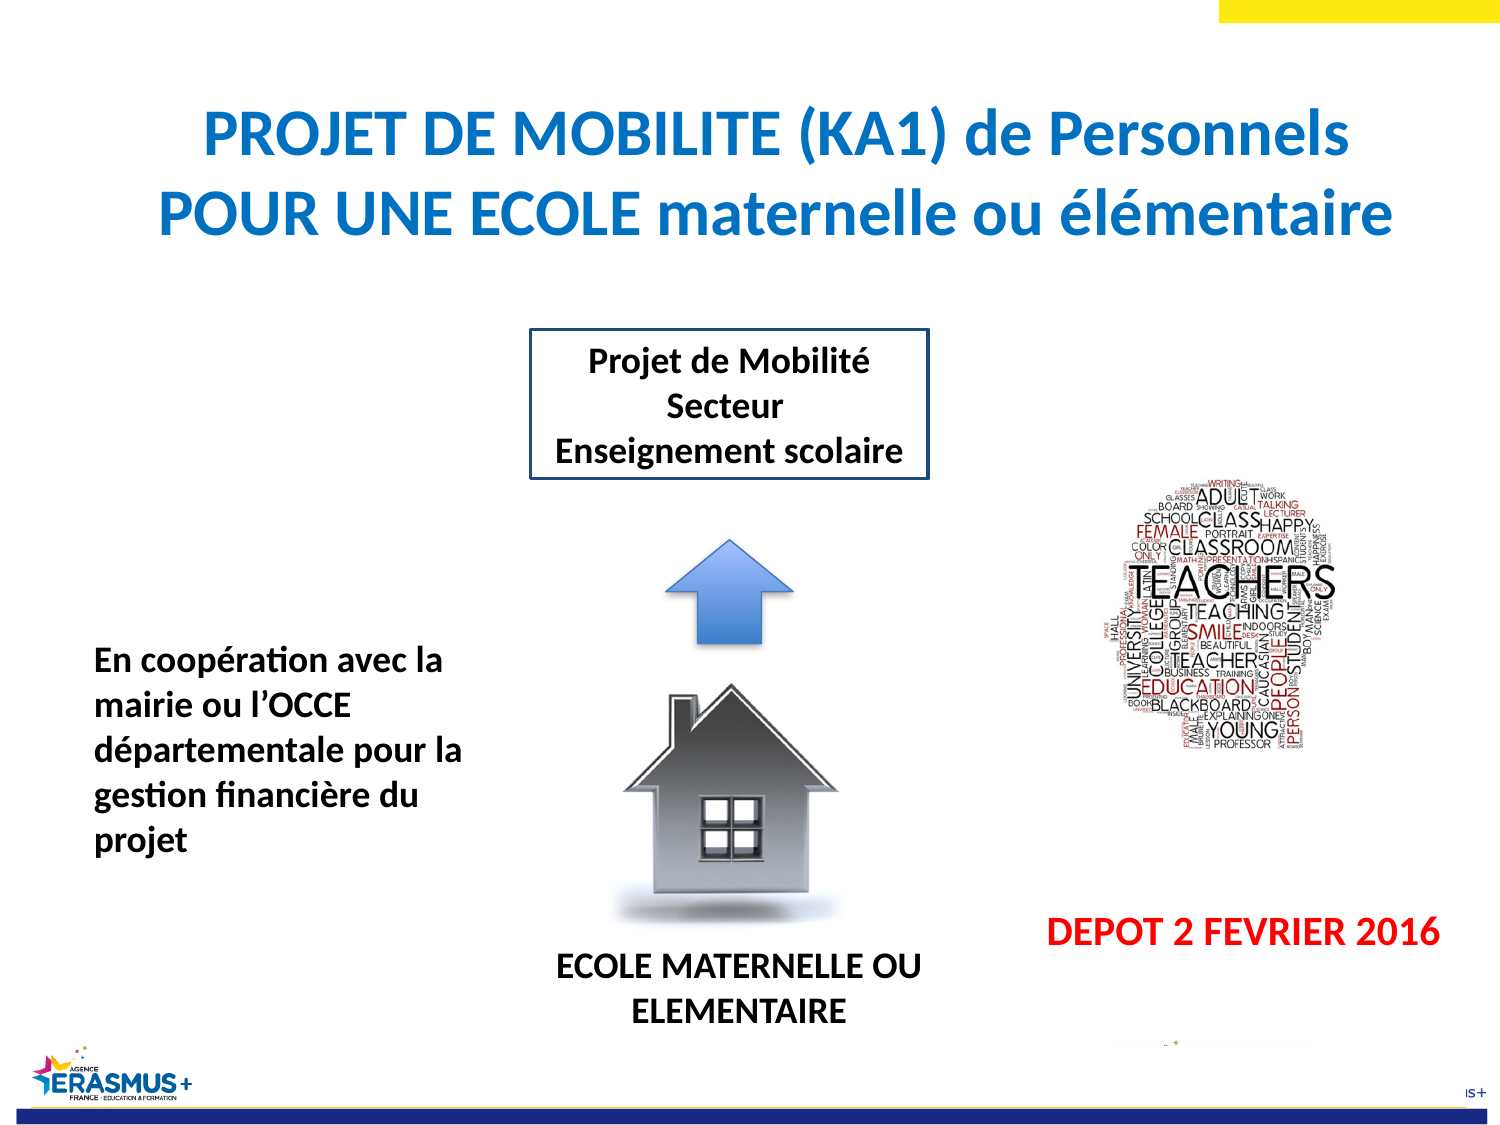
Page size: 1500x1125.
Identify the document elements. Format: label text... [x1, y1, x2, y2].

text_box DEPOT 2 FEVRIER 2016 [1031, 896, 1475, 961]
text_box ECOLE MATERNELLE OU ELEMENTAIRE [495, 933, 984, 1038]
text_box [665, 539, 794, 645]
picture [0, 0, 1500, 1125]
text_box Projet de Mobilité Secteur Enseignement scolaire [530, 329, 928, 479]
text_box PROJET DE MOBILITE (KA1) de Personnels POUR UNE ECOLE maternelle ou élémentaire [79, 81, 1475, 257]
text_box En coopération avec la mairie ou l’OCCE départementale pour la gestion financière du projet [79, 627, 525, 867]
